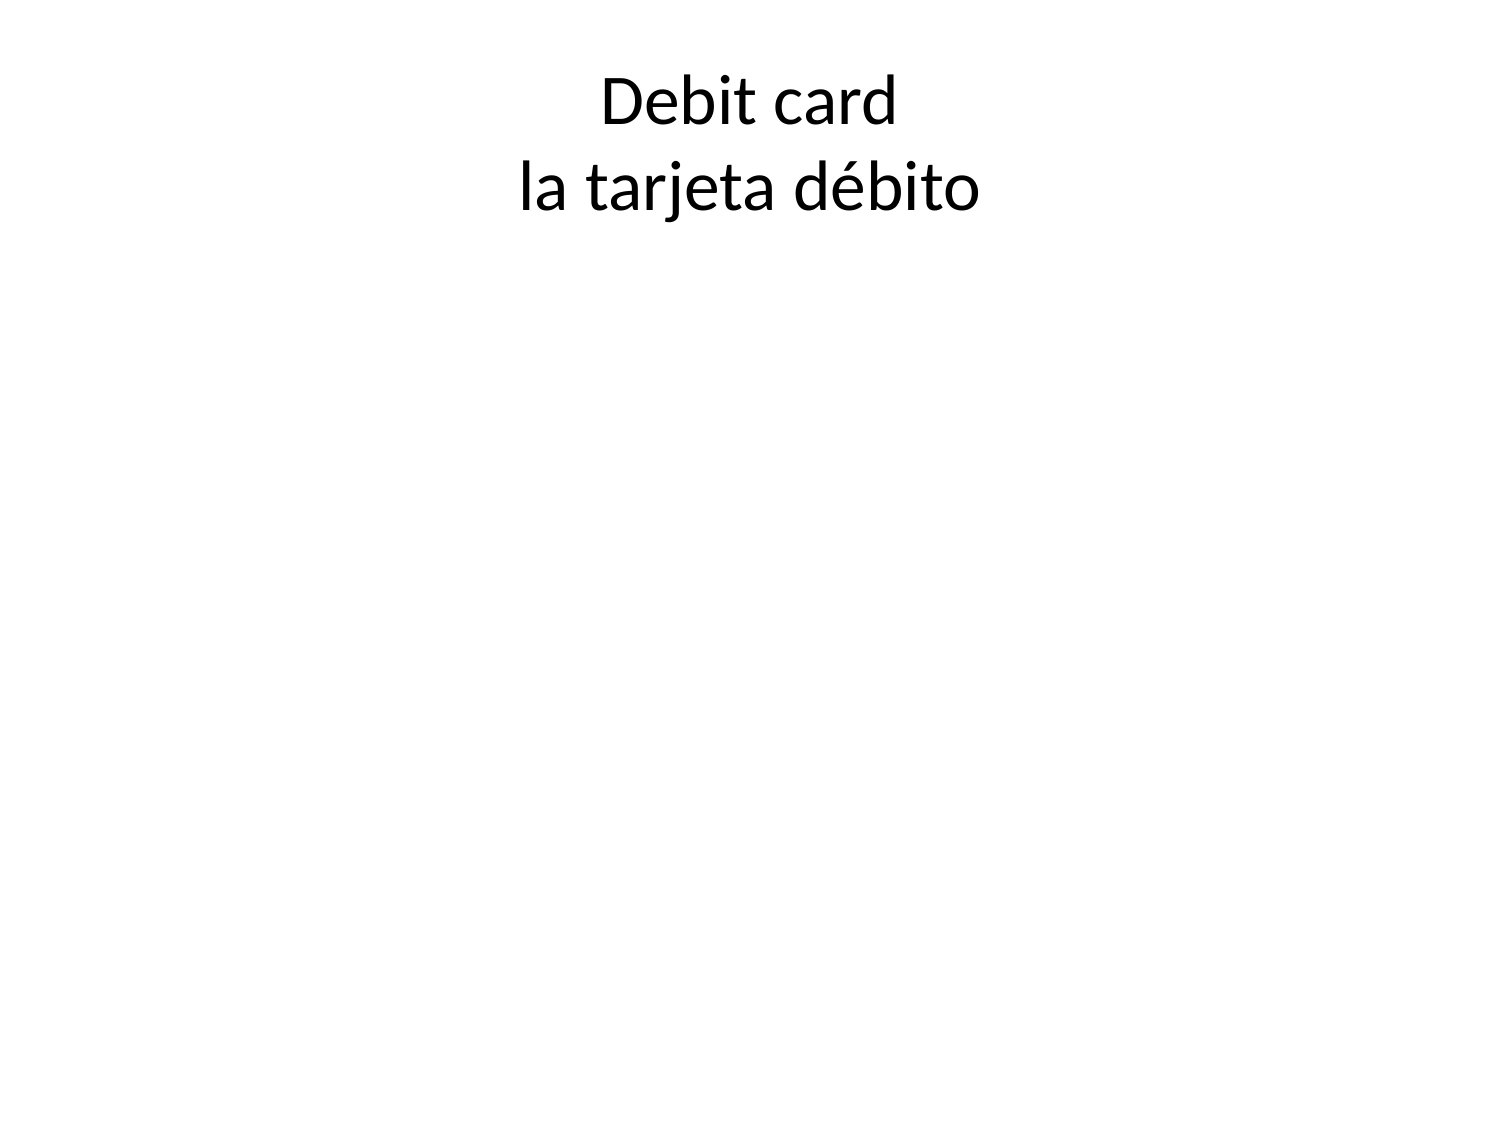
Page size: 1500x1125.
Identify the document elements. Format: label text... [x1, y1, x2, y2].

title Debit card la tarjeta débito [75, 45, 1425, 233]
